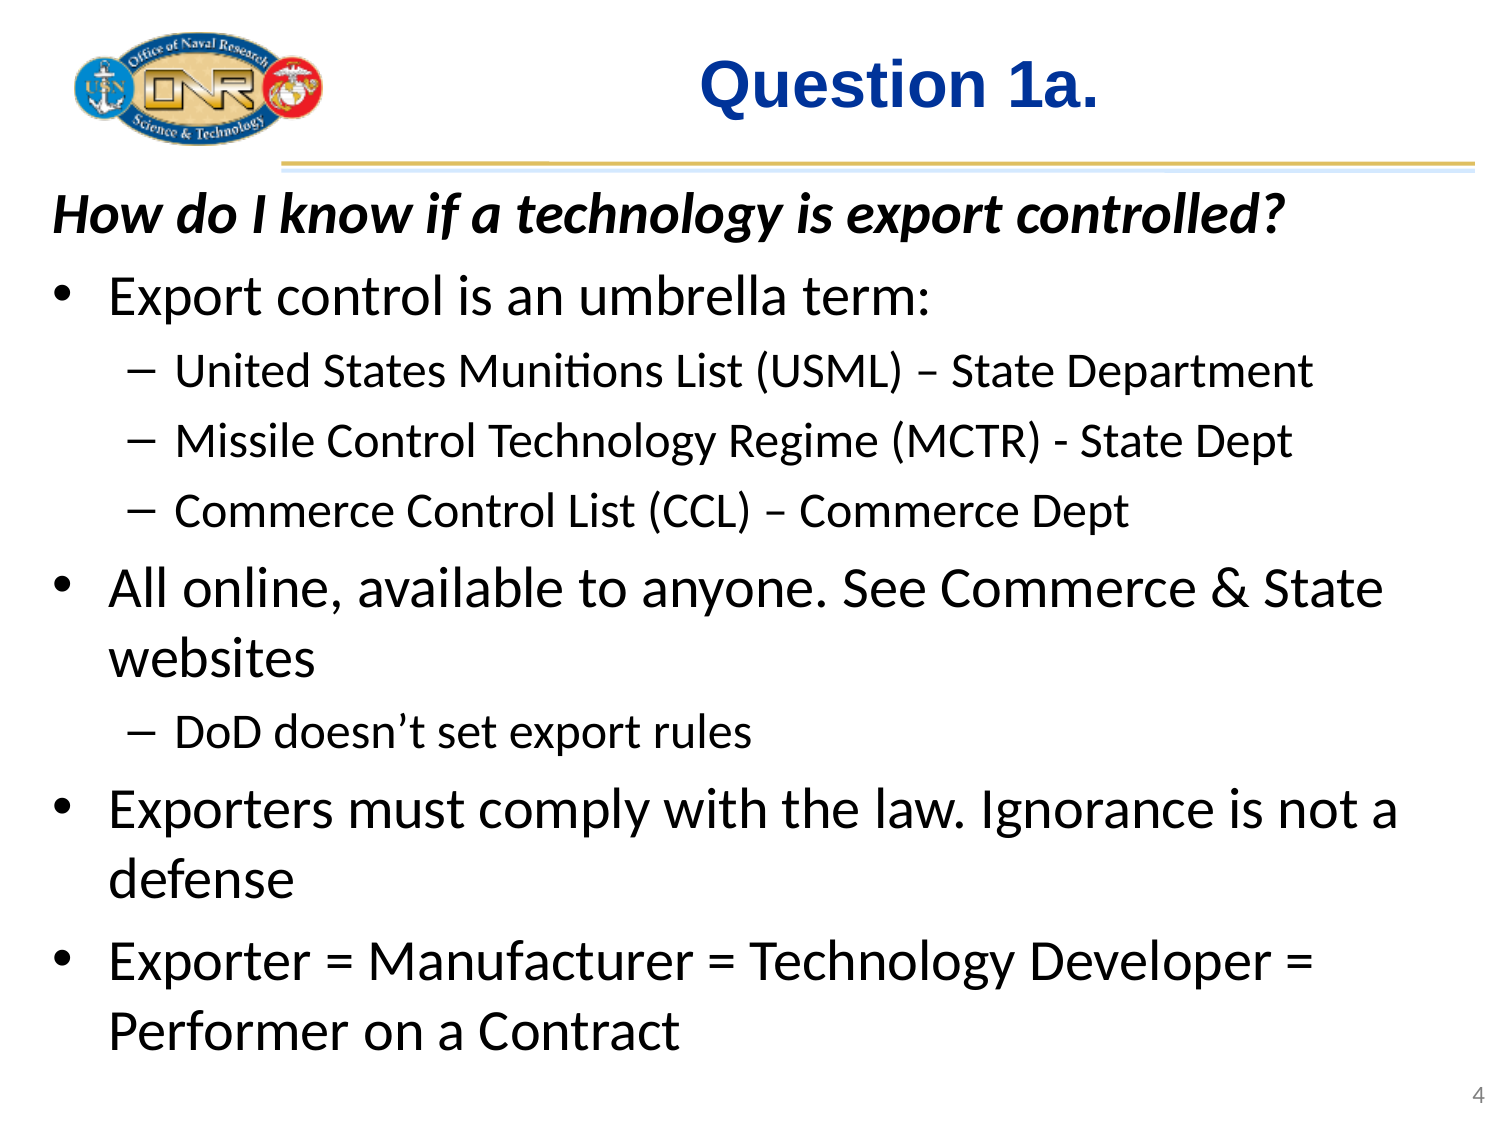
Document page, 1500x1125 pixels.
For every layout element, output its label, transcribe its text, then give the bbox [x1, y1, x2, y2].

list How do I know if a technology is export controlled? Export control is an umbrella term: United States Munitions List (USML) – State Department Missile Control Technology Regime (MCTR) - State Dept Commerce Control List (CCL) – Commerce Dept All online, available to anyone. See Commerce & State websites DoD doesn’t set export rules Exporters must comply with the law. Ignorance is not a defense Exporter = Manufacturer = Technology Developer = Performer on a Contract [37, 167, 1483, 1094]
picture [74, 32, 323, 146]
title Question 1a. [374, 0, 1426, 163]
slide_number 4 [1149, 1063, 1500, 1123]
